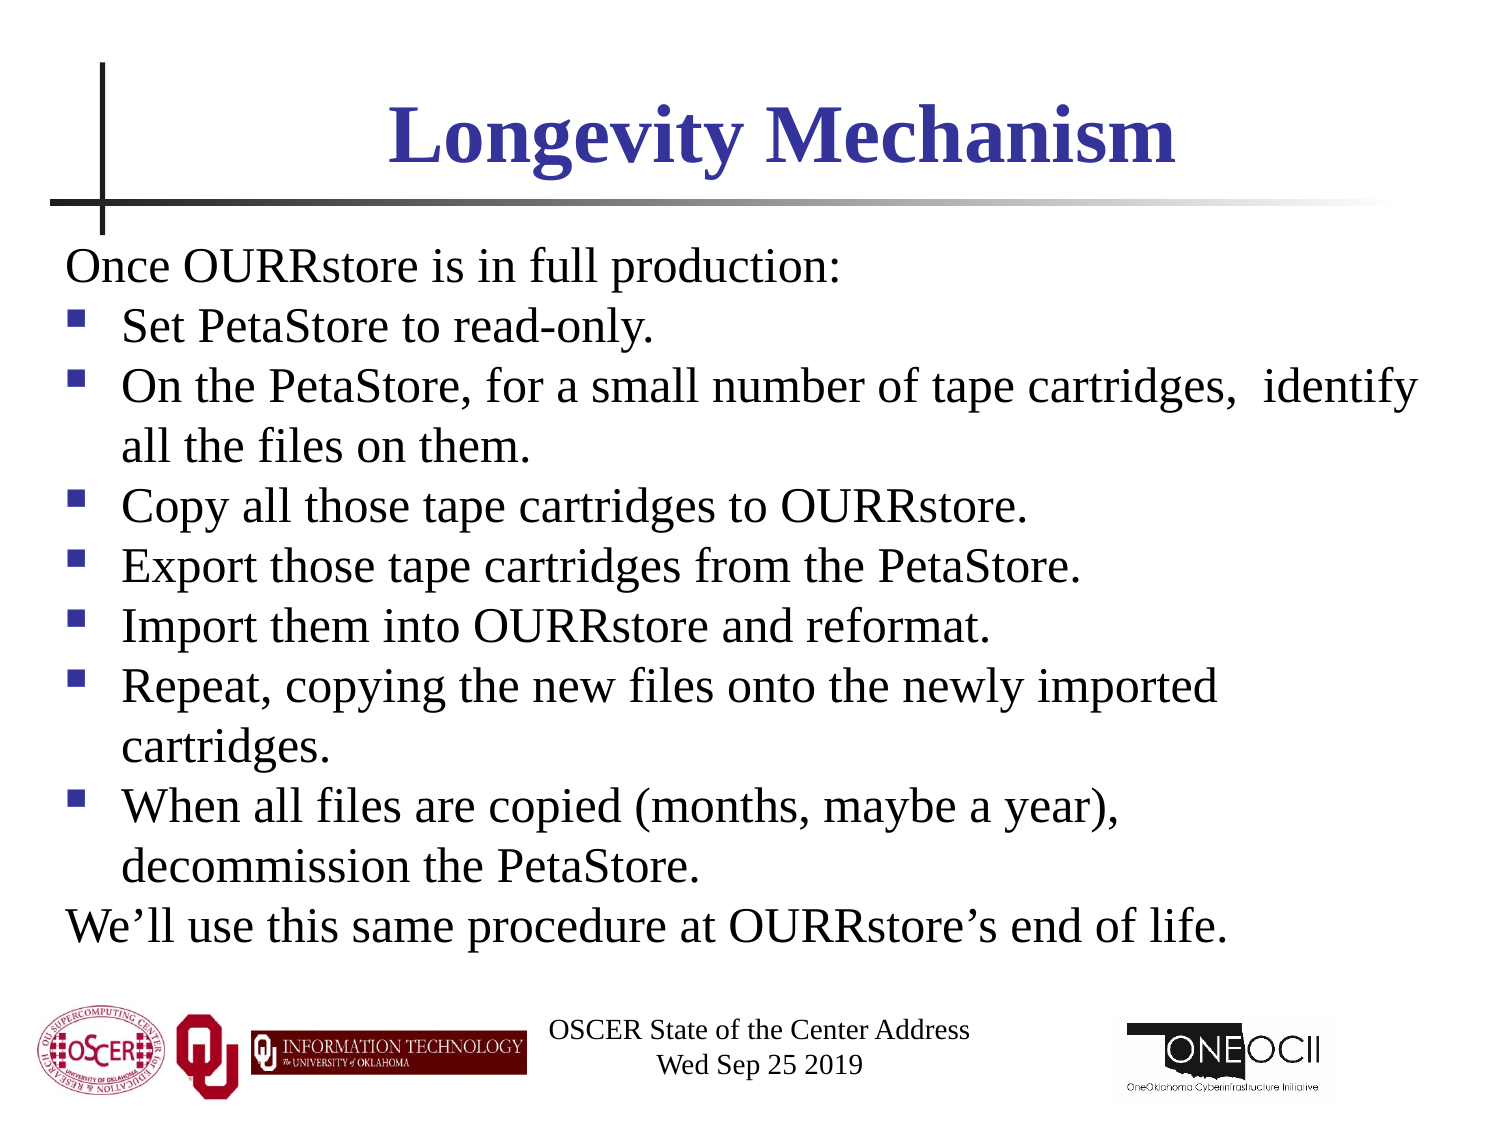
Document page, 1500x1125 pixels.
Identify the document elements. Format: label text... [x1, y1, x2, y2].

picture [1112, 1012, 1336, 1102]
picture [247, 1028, 431, 1078]
title Longevity Mechanism [124, 74, 1442, 187]
footer OSCER State of the Center Address Wed Sep 25 2019 [431, 1012, 1088, 1088]
list Once OURRstore is in full production: Set PetaStore to read-only. On the PetaStore, for a small number of tape cartridges, identify all the files on them. Copy all those tape cartridges to OURRstore. Export those tape cartridges from the PetaStore. Import them into OURRstore and reformat. Repeat, copying the new files onto the newly imported cartridges. When all files are copied (months, maybe a year), decommission the PetaStore. We’ll use this same procedure at OURRstore’s end of life. [49, 224, 1437, 925]
picture [174, 1012, 240, 1102]
picture [37, 1005, 165, 1095]
